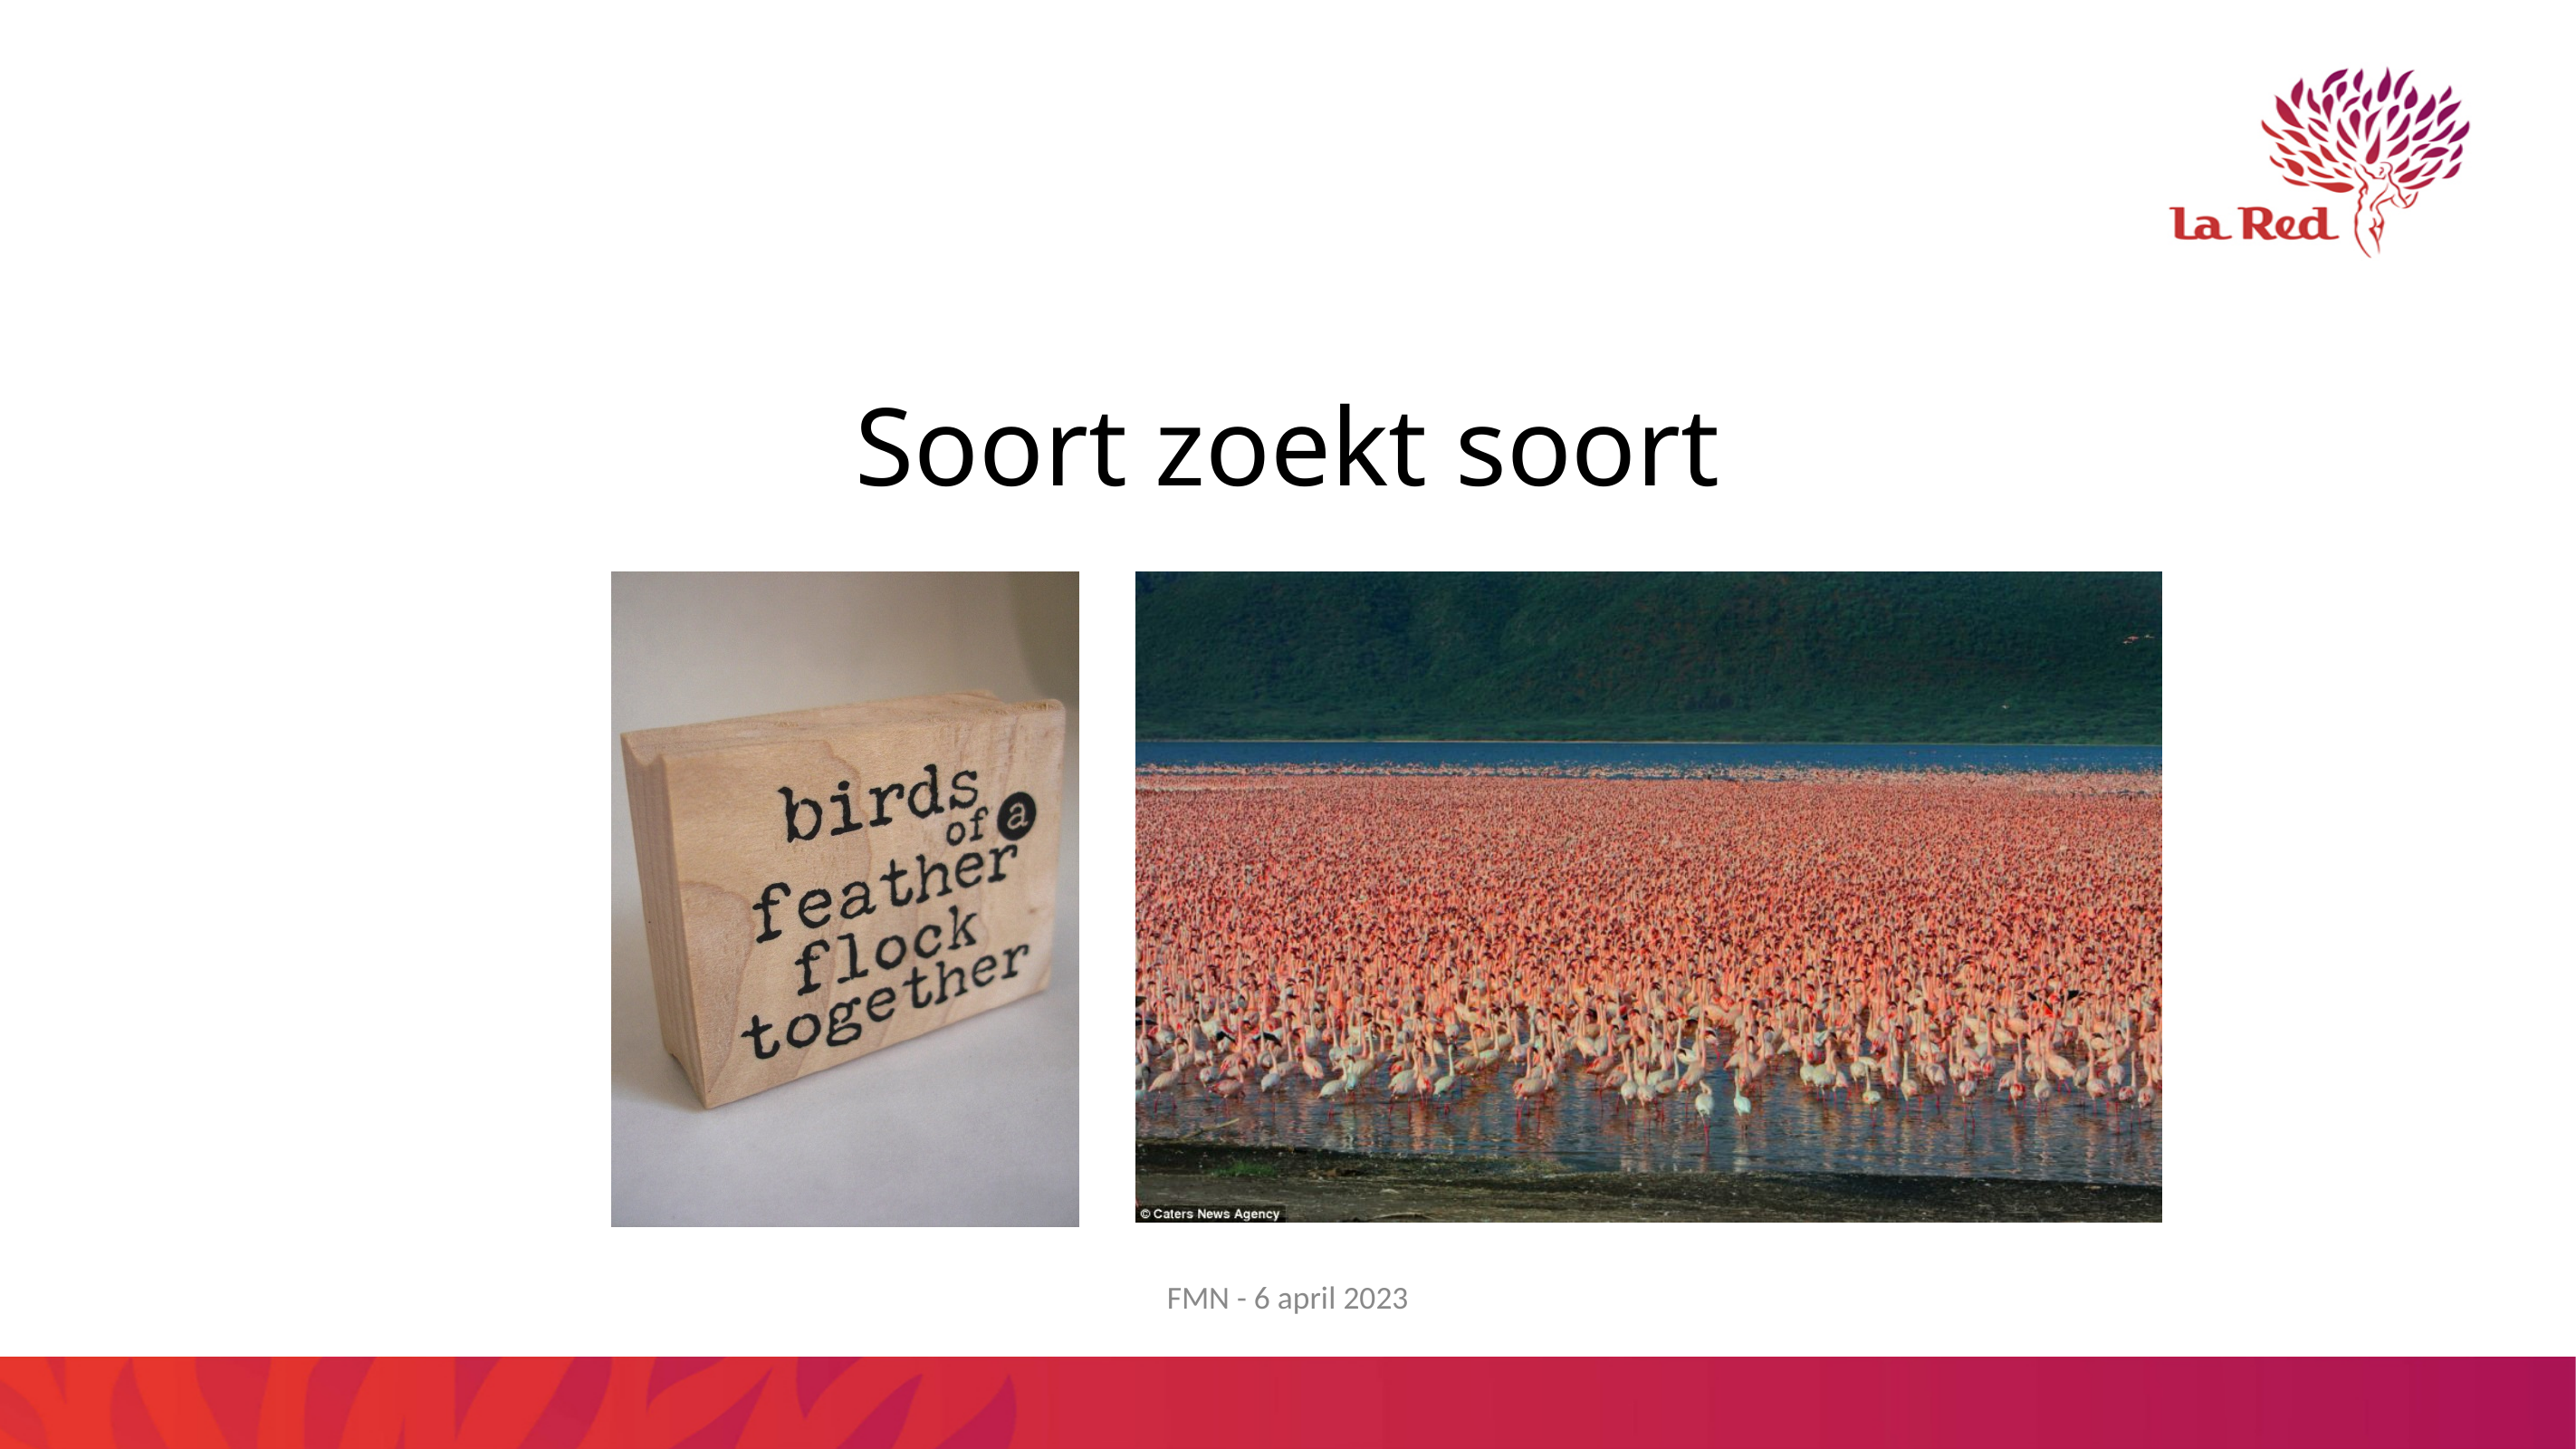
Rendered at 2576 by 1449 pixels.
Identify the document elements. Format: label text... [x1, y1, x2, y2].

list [610, 571, 1079, 1227]
picture [0, 1357, 2576, 1449]
footer FMN - 6 april 2023 [879, 1257, 1696, 1335]
picture [2096, 40, 2545, 278]
picture [1135, 571, 2162, 1223]
title Soort zoekt soort [129, 344, 2447, 542]
